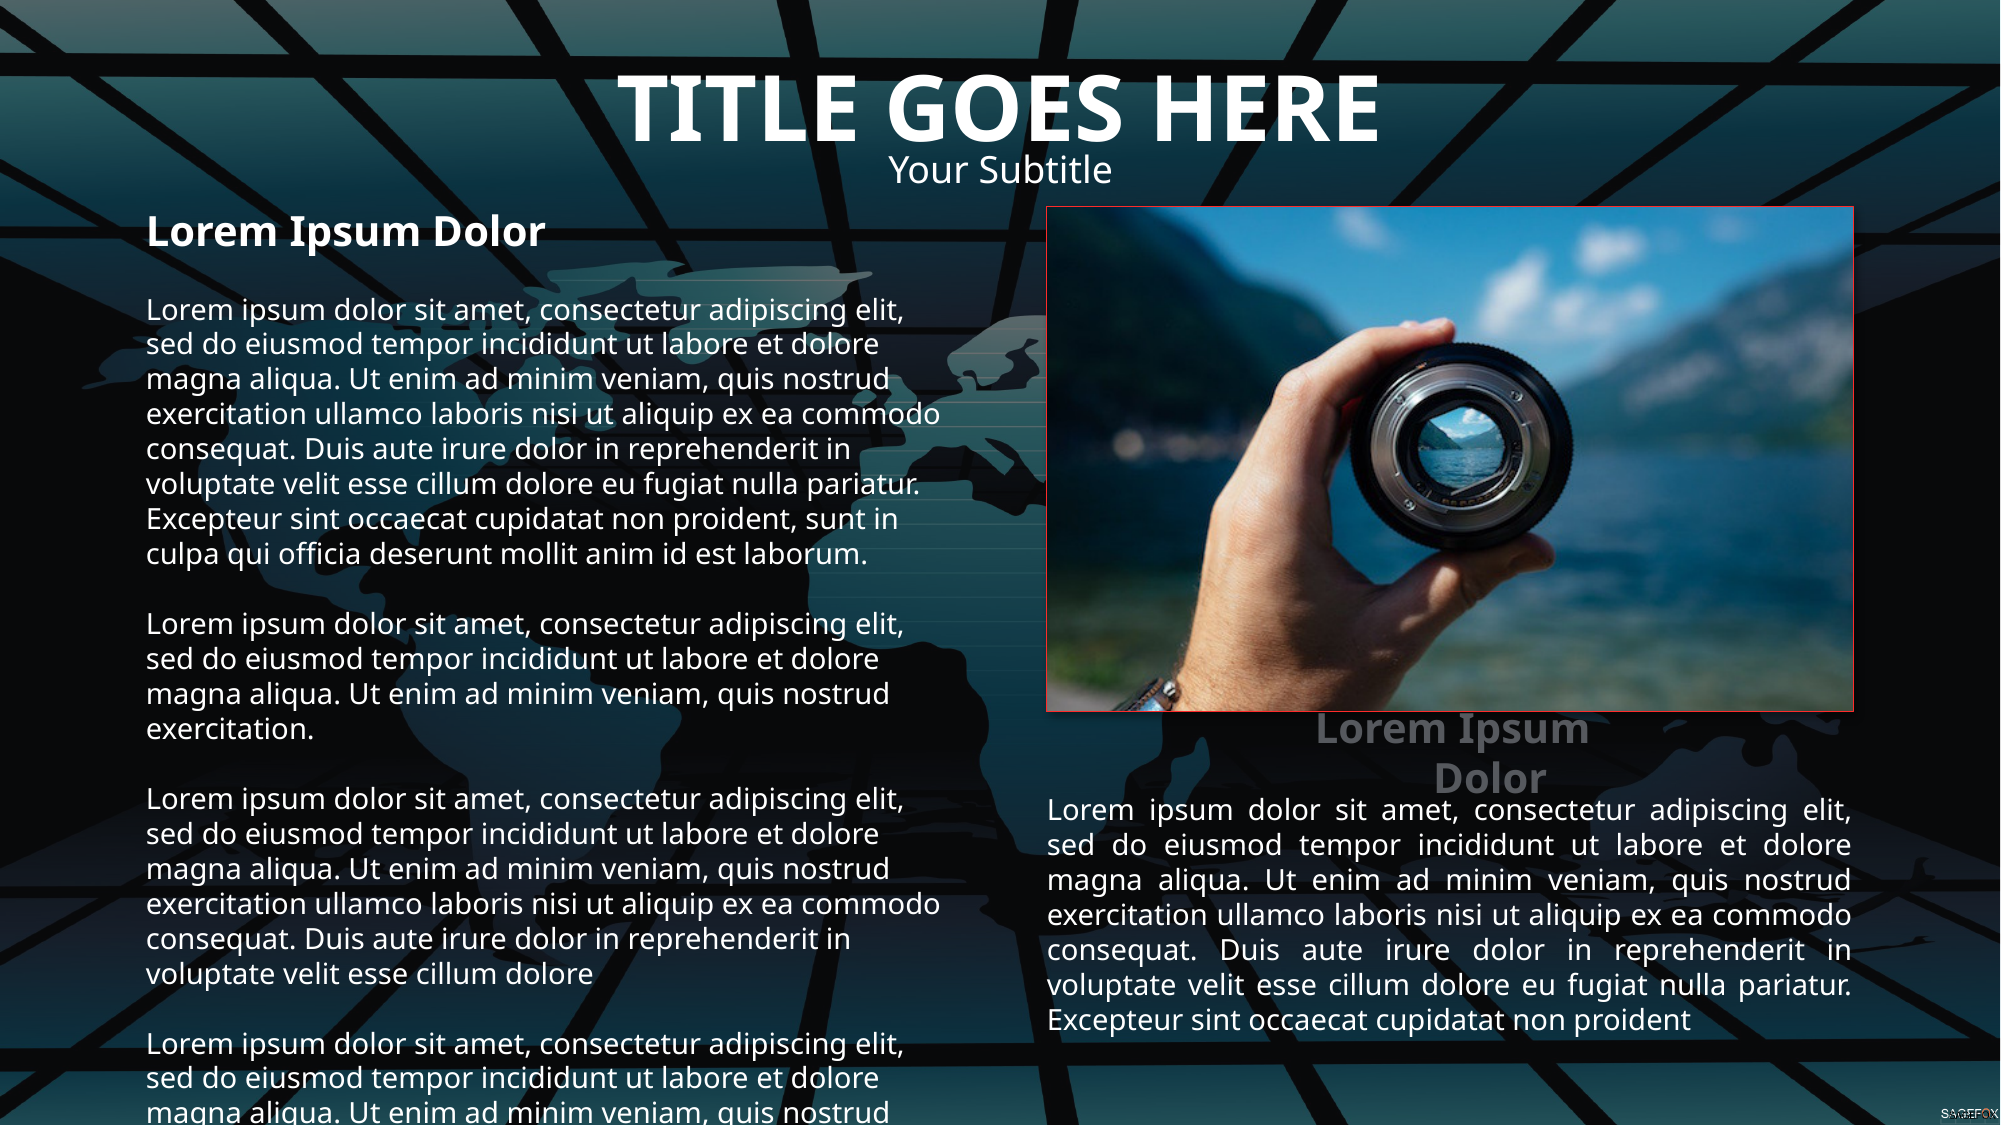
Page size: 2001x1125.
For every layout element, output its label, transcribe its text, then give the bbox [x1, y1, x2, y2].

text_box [548, 42, 1452, 199]
text_box Lorem Ipsum Dolor [1272, 729, 1633, 774]
picture [0, 0, 2001, 1125]
text_box Lorem Ipsum Dolor [145, 207, 952, 252]
text_box Lorem ipsum dolor sit amet, consectetur adipiscing elit, sed do eiusmod tempor incididunt ut labore et dolore magna aliqua. Ut enim ad minim veniam, quis nostrud exercitation ullamco laboris nisi ut aliquip ex ea commodo consequat. Duis aute irure dolor in reprehenderit in voluptate velit esse cillum dolore eu fugiat nulla pariatur. Excepteur sint occaecat cupidatat non proident, sunt in culpa qui officia deserunt mollit anim id est laborum. Lorem ipsum dolor sit amet, consectetur adipiscing elit, sed do eiusmod tempor incididunt ut labore et dolore magna aliqua. Ut enim ad minim veniam, quis nostrud exercitation. Lorem ipsum dolor sit amet, consectetur adipiscing elit, sed do eiusmod tempor incididunt ut labore et dolore magna aliqua. Ut enim ad minim veniam, quis nostrud exercitation ullamco laboris nisi ut aliquip ex ea commodo consequat. Duis aute irure dolor in reprehenderit in voluptate velit esse cillum dolore Lorem ipsum dolor sit amet, consectetur adipiscing elit, sed do eiusmod tempor incididunt ut labore et dolore magna aliqua. Ut enim ad minim veniam, quis nostrud exercitation. [145, 290, 952, 1125]
text_box Lorem ipsum dolor sit amet, consectetur adipiscing elit, sed do eiusmod tempor incididunt ut labore et dolore magna aliqua. Ut enim ad minim veniam, quis nostrud exercitation ullamco laboris nisi ut aliquip ex ea commodo consequat. Duis aute irure dolor in reprehenderit in voluptate velit esse cillum dolore eu fugiat nulla pariatur. Excepteur sint occaecat cupidatat non proident [1046, 791, 1853, 1036]
